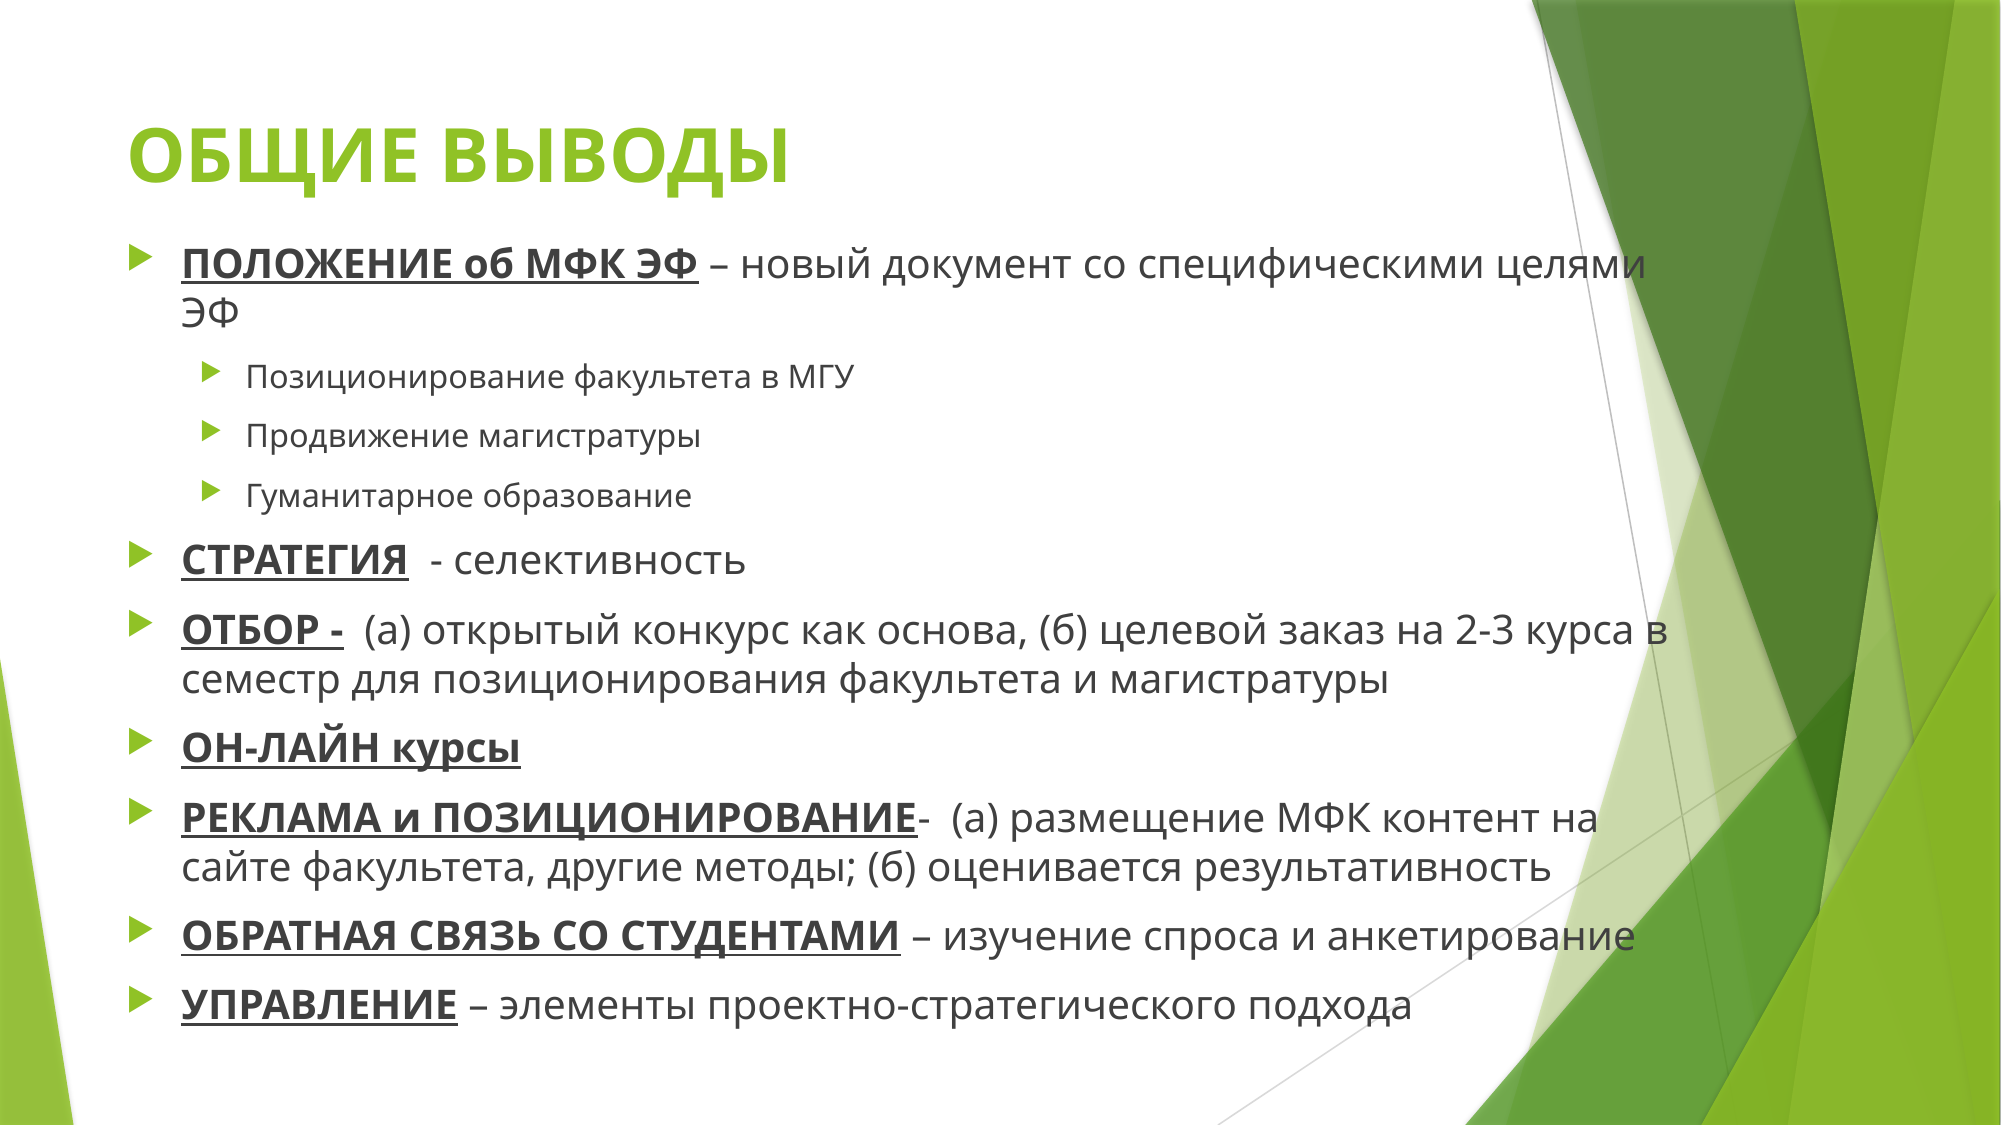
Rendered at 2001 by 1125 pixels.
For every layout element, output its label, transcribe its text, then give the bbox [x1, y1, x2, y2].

title ОБЩИЕ ВЫВОДЫ [111, 99, 1522, 228]
list ПОЛОЖЕНИЕ об МФК ЭФ – новый документ со специфическими целями ЭФ Позиционирование факультета в МГУ Продвижение магистратуры Гуманитарное образование СТРАТЕГИЯ - селективность ОТБОР - (а) открытый конкурс как основа, (б) целевой заказ на 2-3 курса в семестр для позиционирования факультета и магистратуры ОН-ЛАЙН курсы РЕКЛАМА и ПОЗИЦИОНИРОВАНИЕ- (а) размещение МФК контент на сайте факультета, другие методы; (б) оценивается результативность ОБРАТНАЯ СВЯЗЬ СО СТУДЕНТАМИ – изучение спроса и анкетирование УПРАВЛЕНИЕ – элементы проектно-стратегического подхода [111, 229, 1696, 1036]
